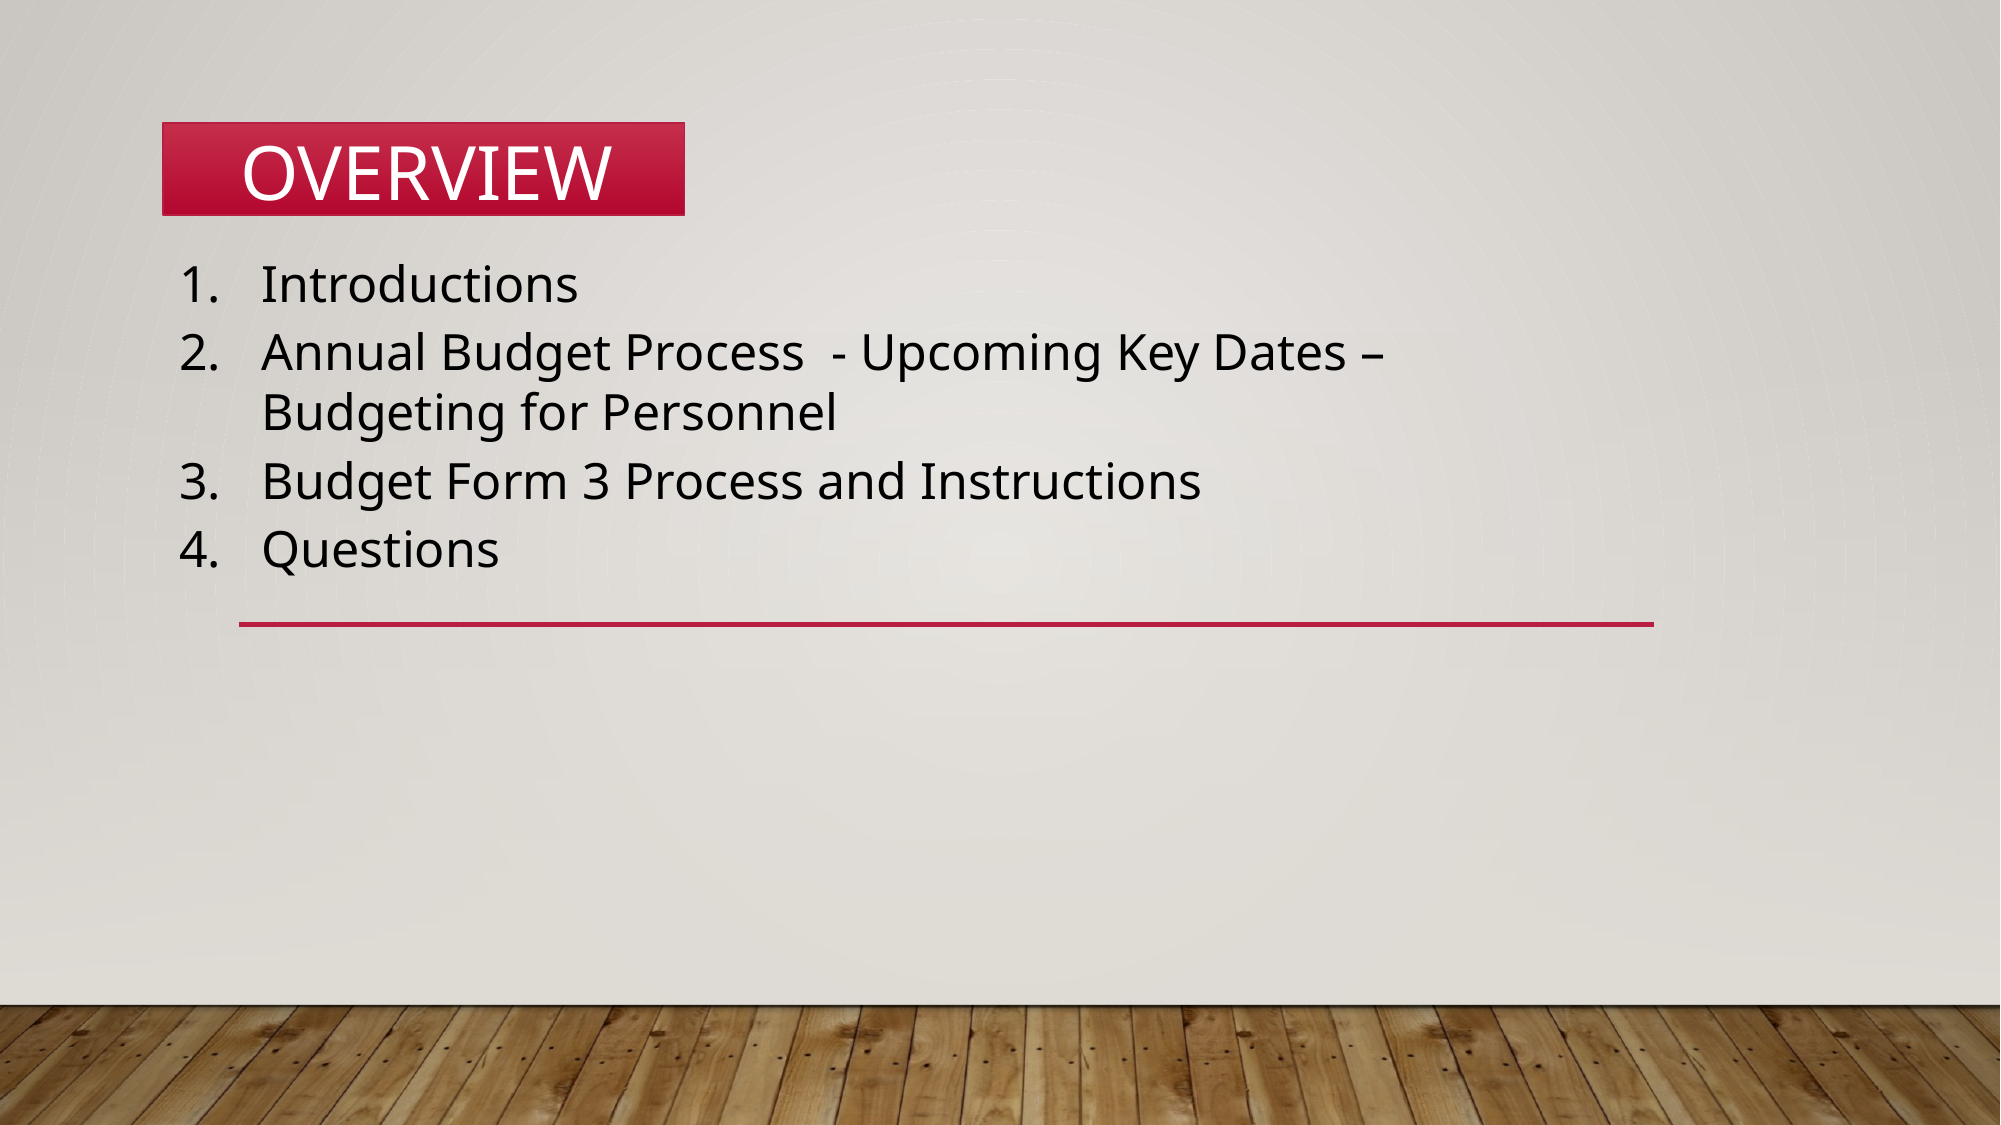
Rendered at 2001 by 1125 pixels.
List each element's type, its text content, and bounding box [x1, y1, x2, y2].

text_box Introductions Annual Budget Process - Upcoming Key Dates – Budgeting for Personnel Budget Form 3 Process and Instructions Questions [102, 235, 1931, 797]
picture [0, 1005, 2000, 1125]
text_box OVERVIEW [162, 122, 685, 216]
